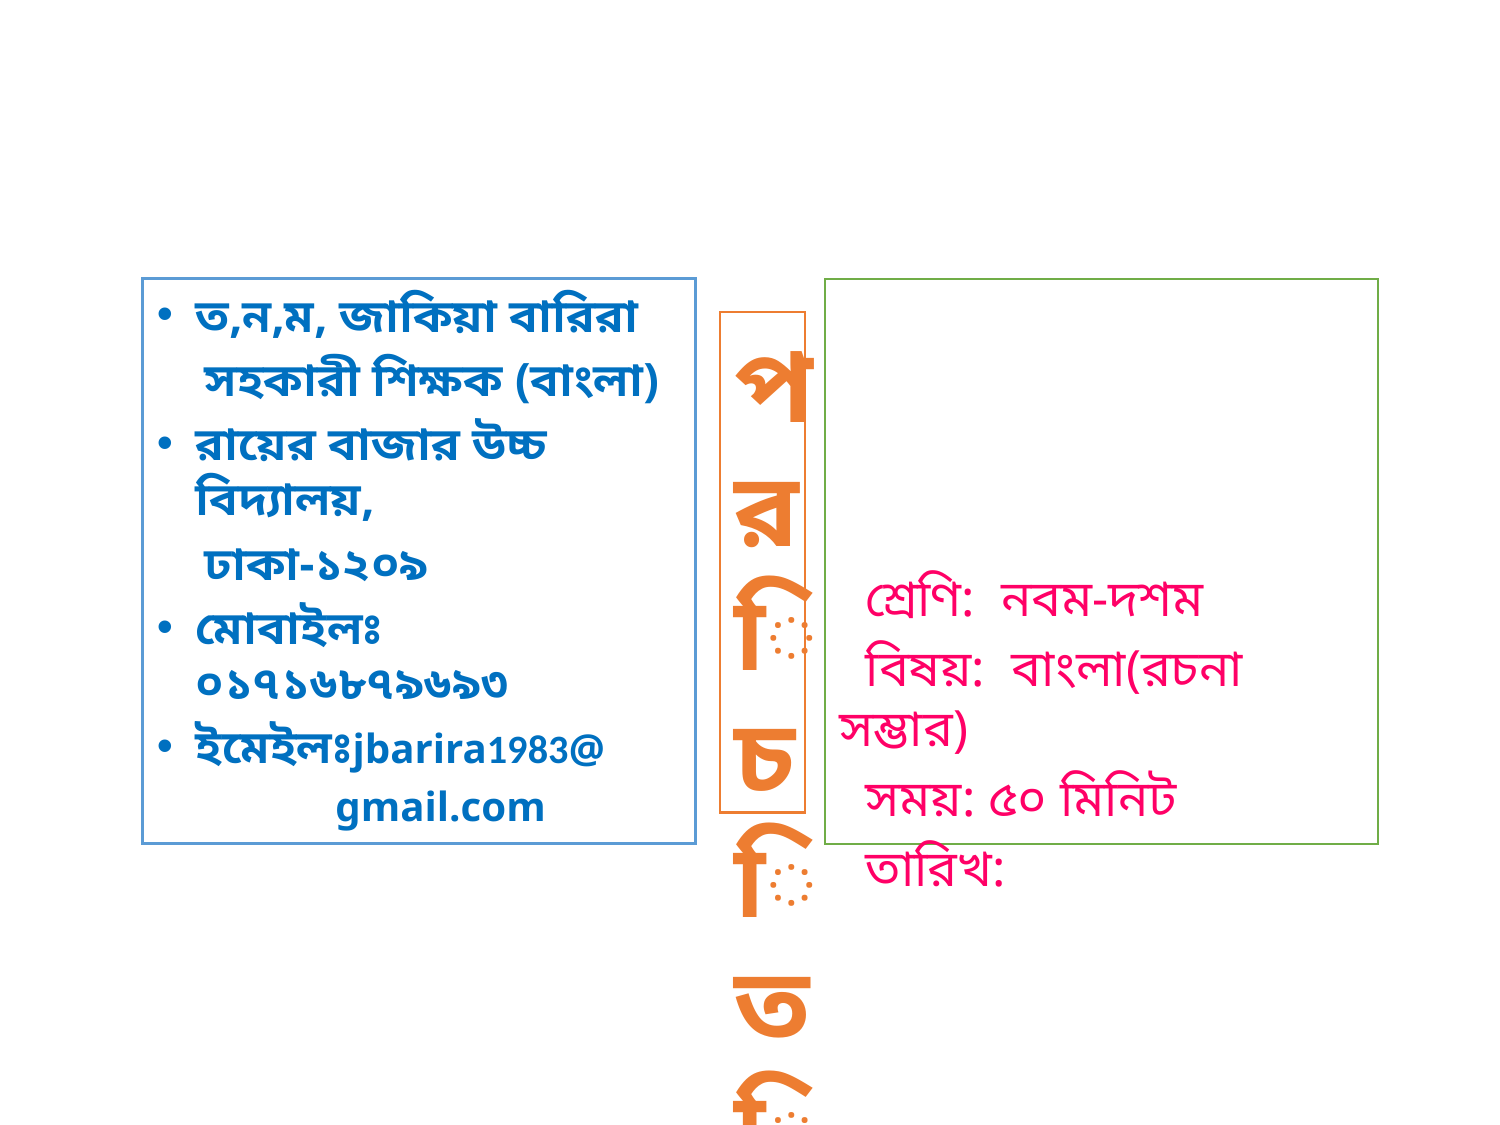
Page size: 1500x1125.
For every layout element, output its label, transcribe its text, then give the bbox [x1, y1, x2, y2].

text_box শ্রেণি: নবম-দশম বিষয়: বাংলা(রচনা সম্ভার) সময়: ৫০ মিনিট তারিখ: [824, 278, 1379, 845]
text_box ত,ন,ম, জাকিয়া বারিরা সহকারী শিক্ষক (বাংলা) রায়ের বাজার উচ্চ বিদ্যালয়, ঢাকা-১২০৯ মোবাইলঃ ০১৭১৬৮৭৯৬৯৩ ইমেইলঃjbarira1983@ gmail.com [141, 278, 696, 845]
text_box পরিচিতি [719, 311, 806, 814]
